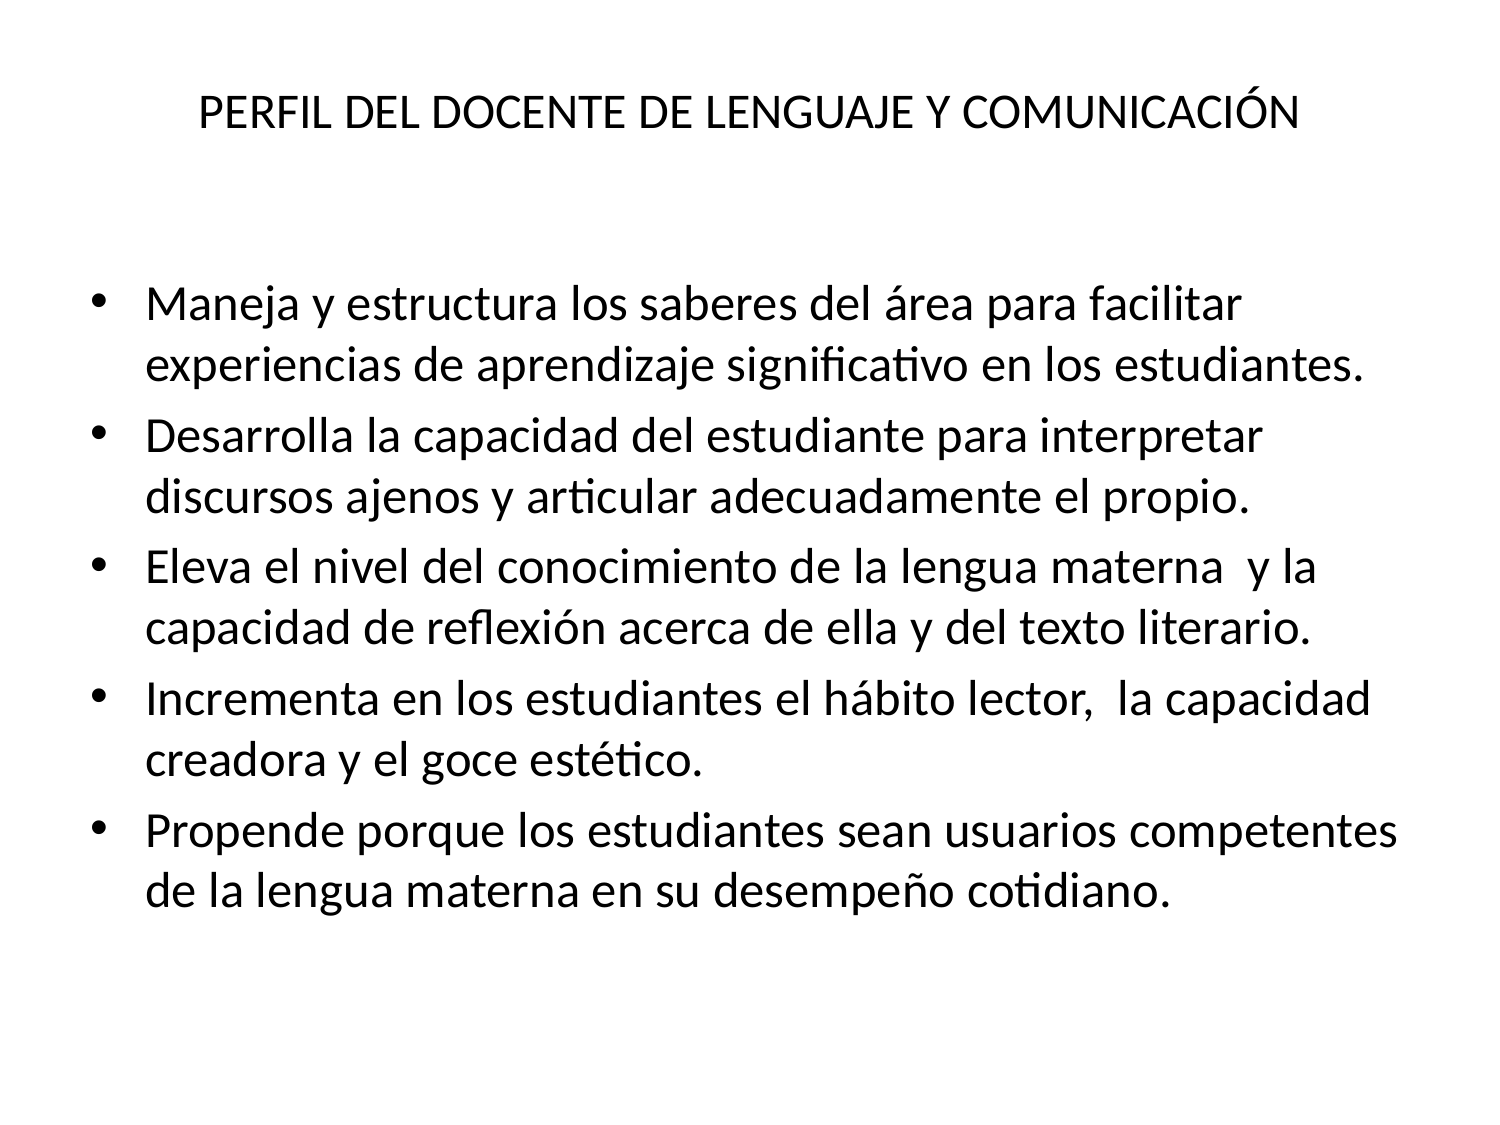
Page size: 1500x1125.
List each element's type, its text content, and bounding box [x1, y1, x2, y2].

title PERFIL DEL DOCENTE DE LENGUAJE Y COMUNICACIÓN [75, 45, 1425, 233]
list Maneja y estructura los saberes del área para facilitar experiencias de aprendizaje significativo en los estudiantes. Desarrolla la capacidad del estudiante para interpretar discursos ajenos y articular adecuadamente el propio. Eleva el nivel del conocimiento de la lengua materna y la capacidad de reflexión acerca de ella y del texto literario. Incrementa en los estudiantes el hábito lector, la capacidad creadora y el goce estético. Propende porque los estudiantes sean usuarios competentes de la lengua materna en su desempeño cotidiano. [75, 262, 1425, 1005]
